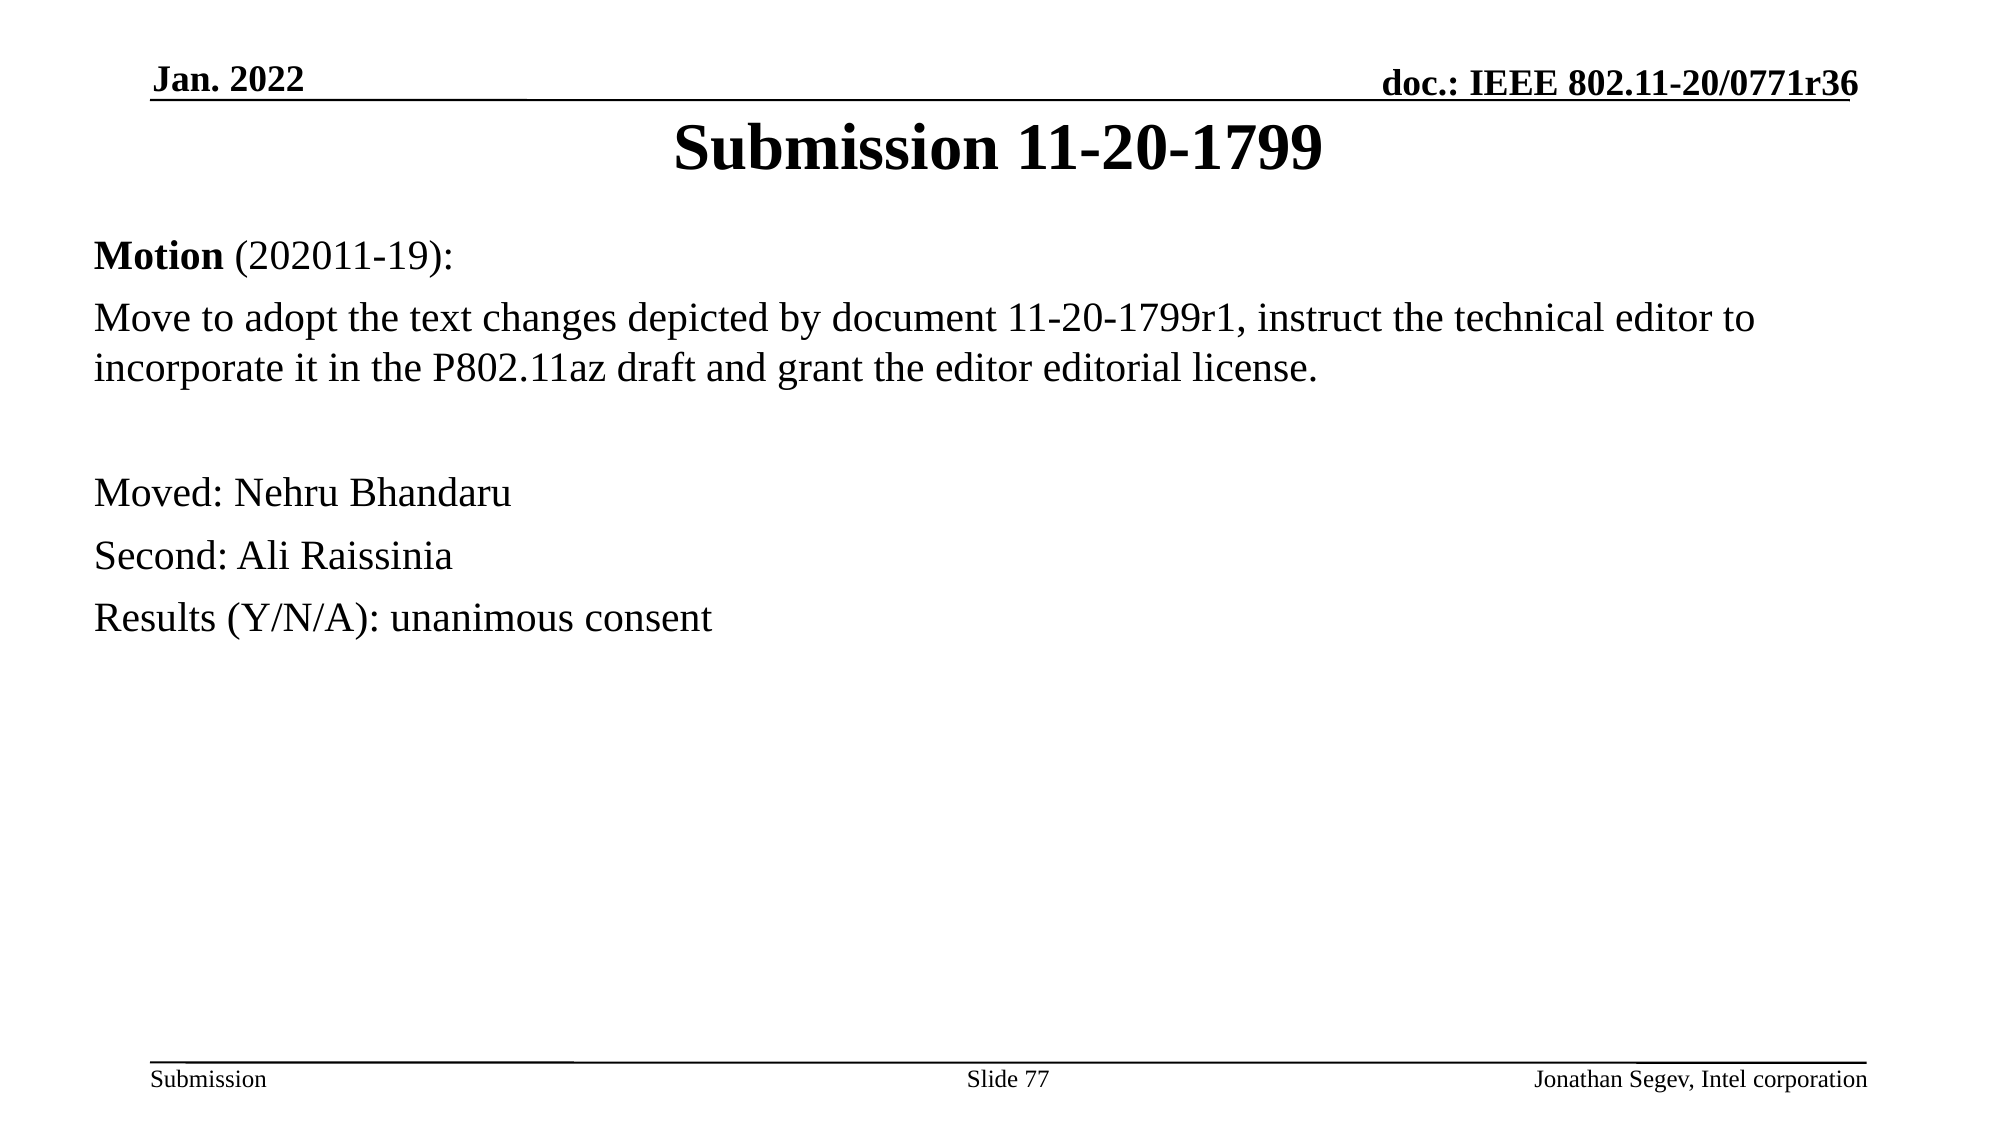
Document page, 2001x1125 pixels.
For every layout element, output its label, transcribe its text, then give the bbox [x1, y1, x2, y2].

footer Jonathan Segev, Intel corporation [1171, 1061, 1869, 1093]
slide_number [152, 54, 563, 100]
list Motion (202011-19): Move to adopt the text changes depicted by document 11-20-1799r1, instruct the technical editor to incorporate it in the P802.11az draft and grant the editor editorial license. Moved: Nehru Bhandaru Second: Ali Raissinia Results (Y/N/A): unanimous consent [78, 219, 1922, 1000]
slide_number Slide 77 [950, 1061, 1067, 1123]
title Submission 11-20-1799 [149, 112, 1850, 173]
